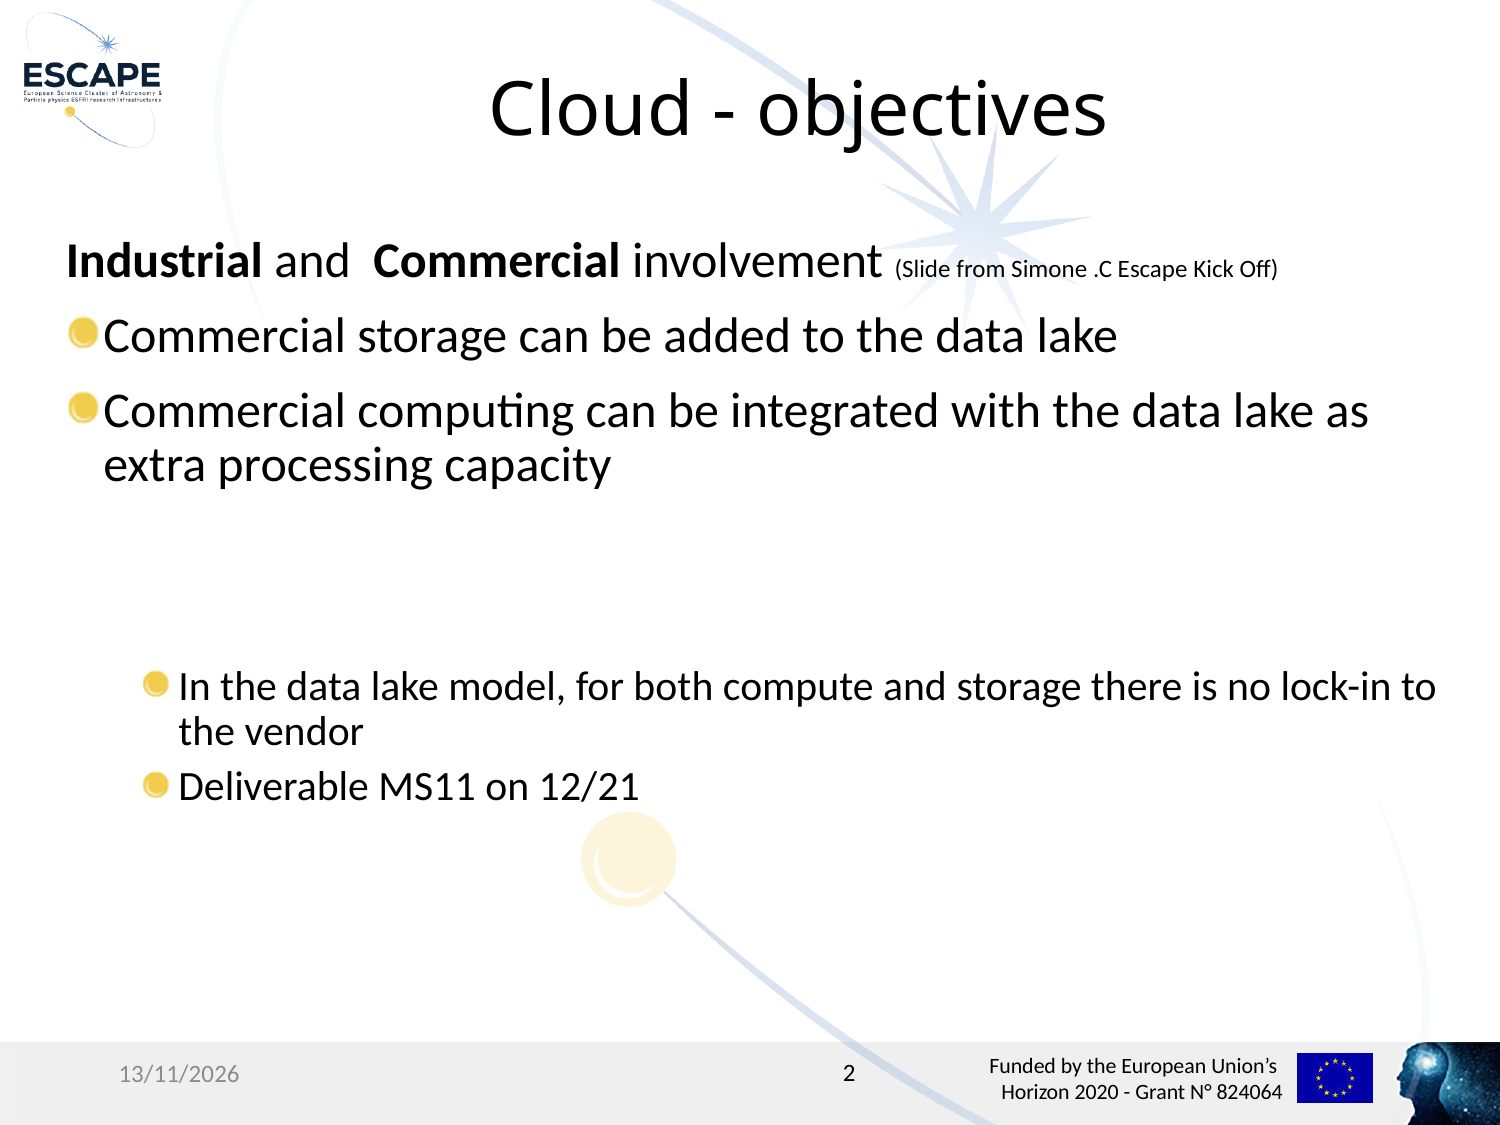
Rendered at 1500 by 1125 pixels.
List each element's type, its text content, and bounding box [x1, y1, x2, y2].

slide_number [103, 1042, 296, 1103]
list Industrial and Commercial involvement (Slide from Simone .C Escape Kick Off) Commercial storage can be added to the data lake Commercial computing can be integrated with the data lake as extra processing capacity In the data lake model, for both compute and storage there is no lock-in to the vendor Deliverable MS11 on 12/21 [50, 226, 1474, 876]
title Cloud - objectives [200, 26, 1397, 196]
slide_number 2 [804, 1041, 895, 1101]
picture [0, 0, 1500, 1125]
